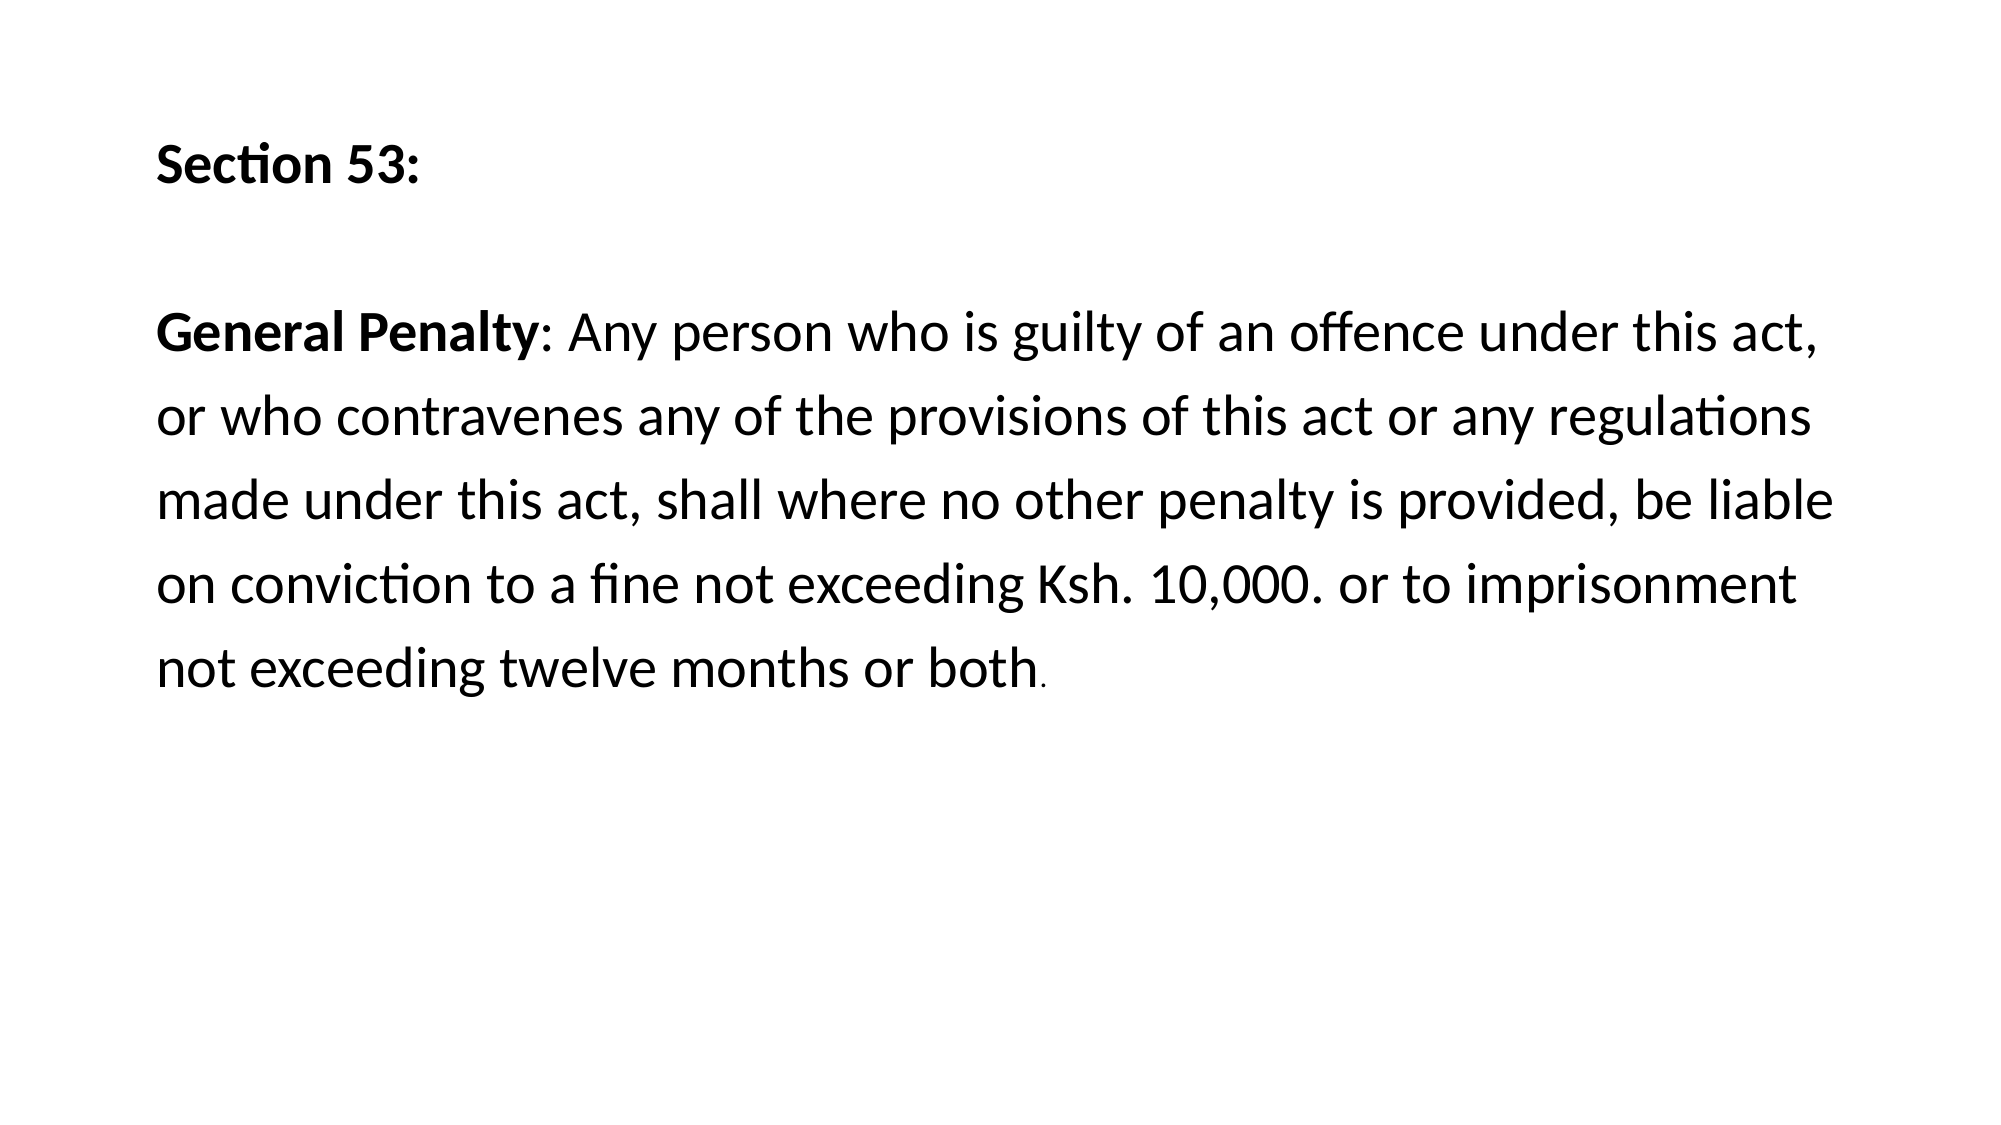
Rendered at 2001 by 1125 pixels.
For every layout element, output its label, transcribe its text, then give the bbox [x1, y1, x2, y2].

list Section 53: General Penalty: Any person who is guilty of an offence under this act, or who contravenes any of the provisions of this act or any regulations made under this act, shall where no other penalty is provided, be liable on conviction to a fine not exceeding Ksh. 10,000. or to imprisonment not exceeding twelve months or both. [141, 104, 1866, 1056]
